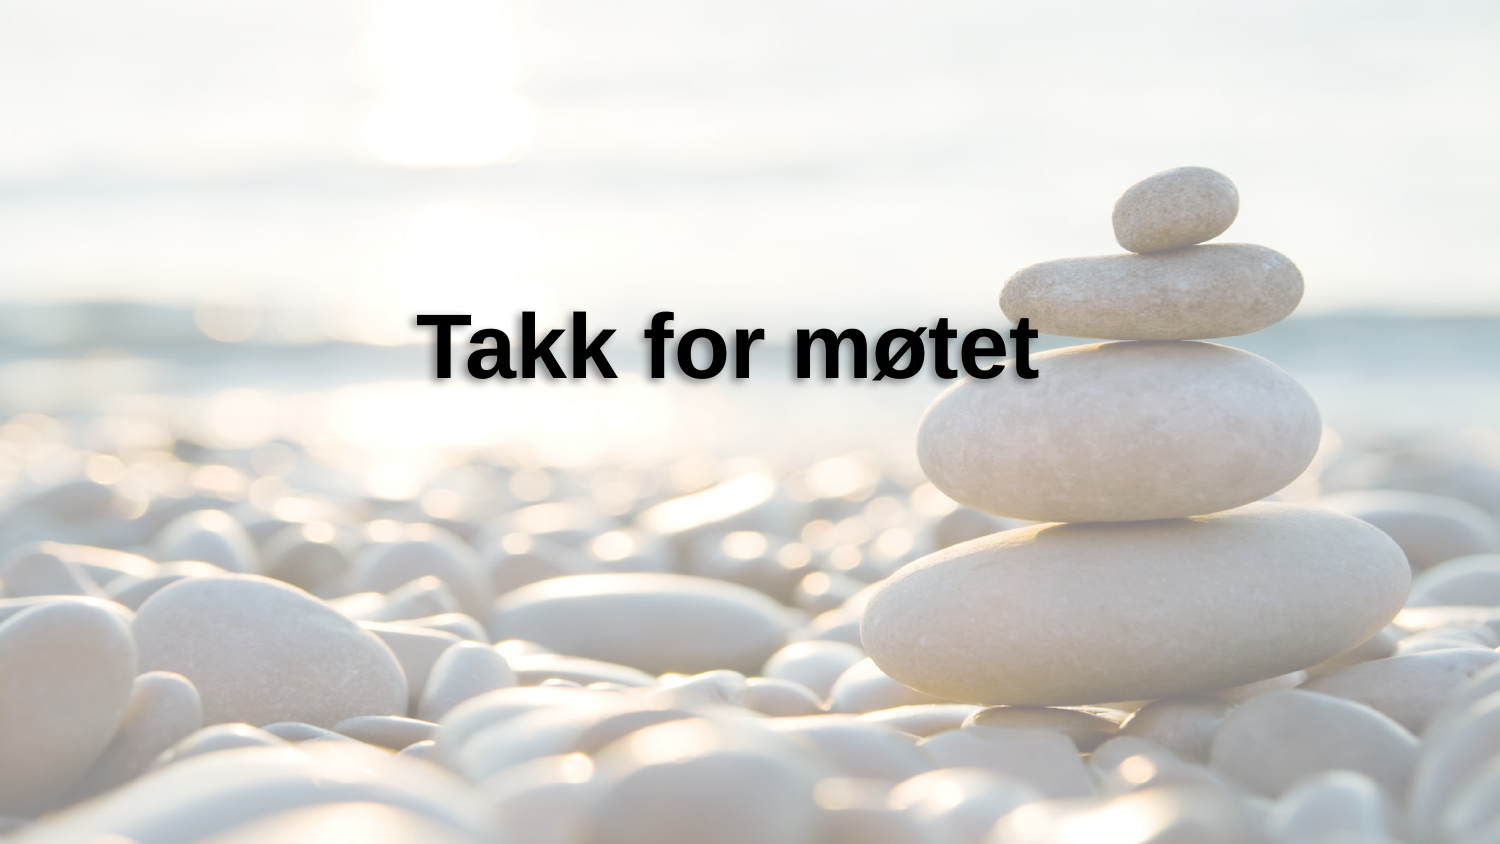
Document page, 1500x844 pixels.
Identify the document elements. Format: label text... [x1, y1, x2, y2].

title Takk for møtet [66, 278, 1417, 406]
